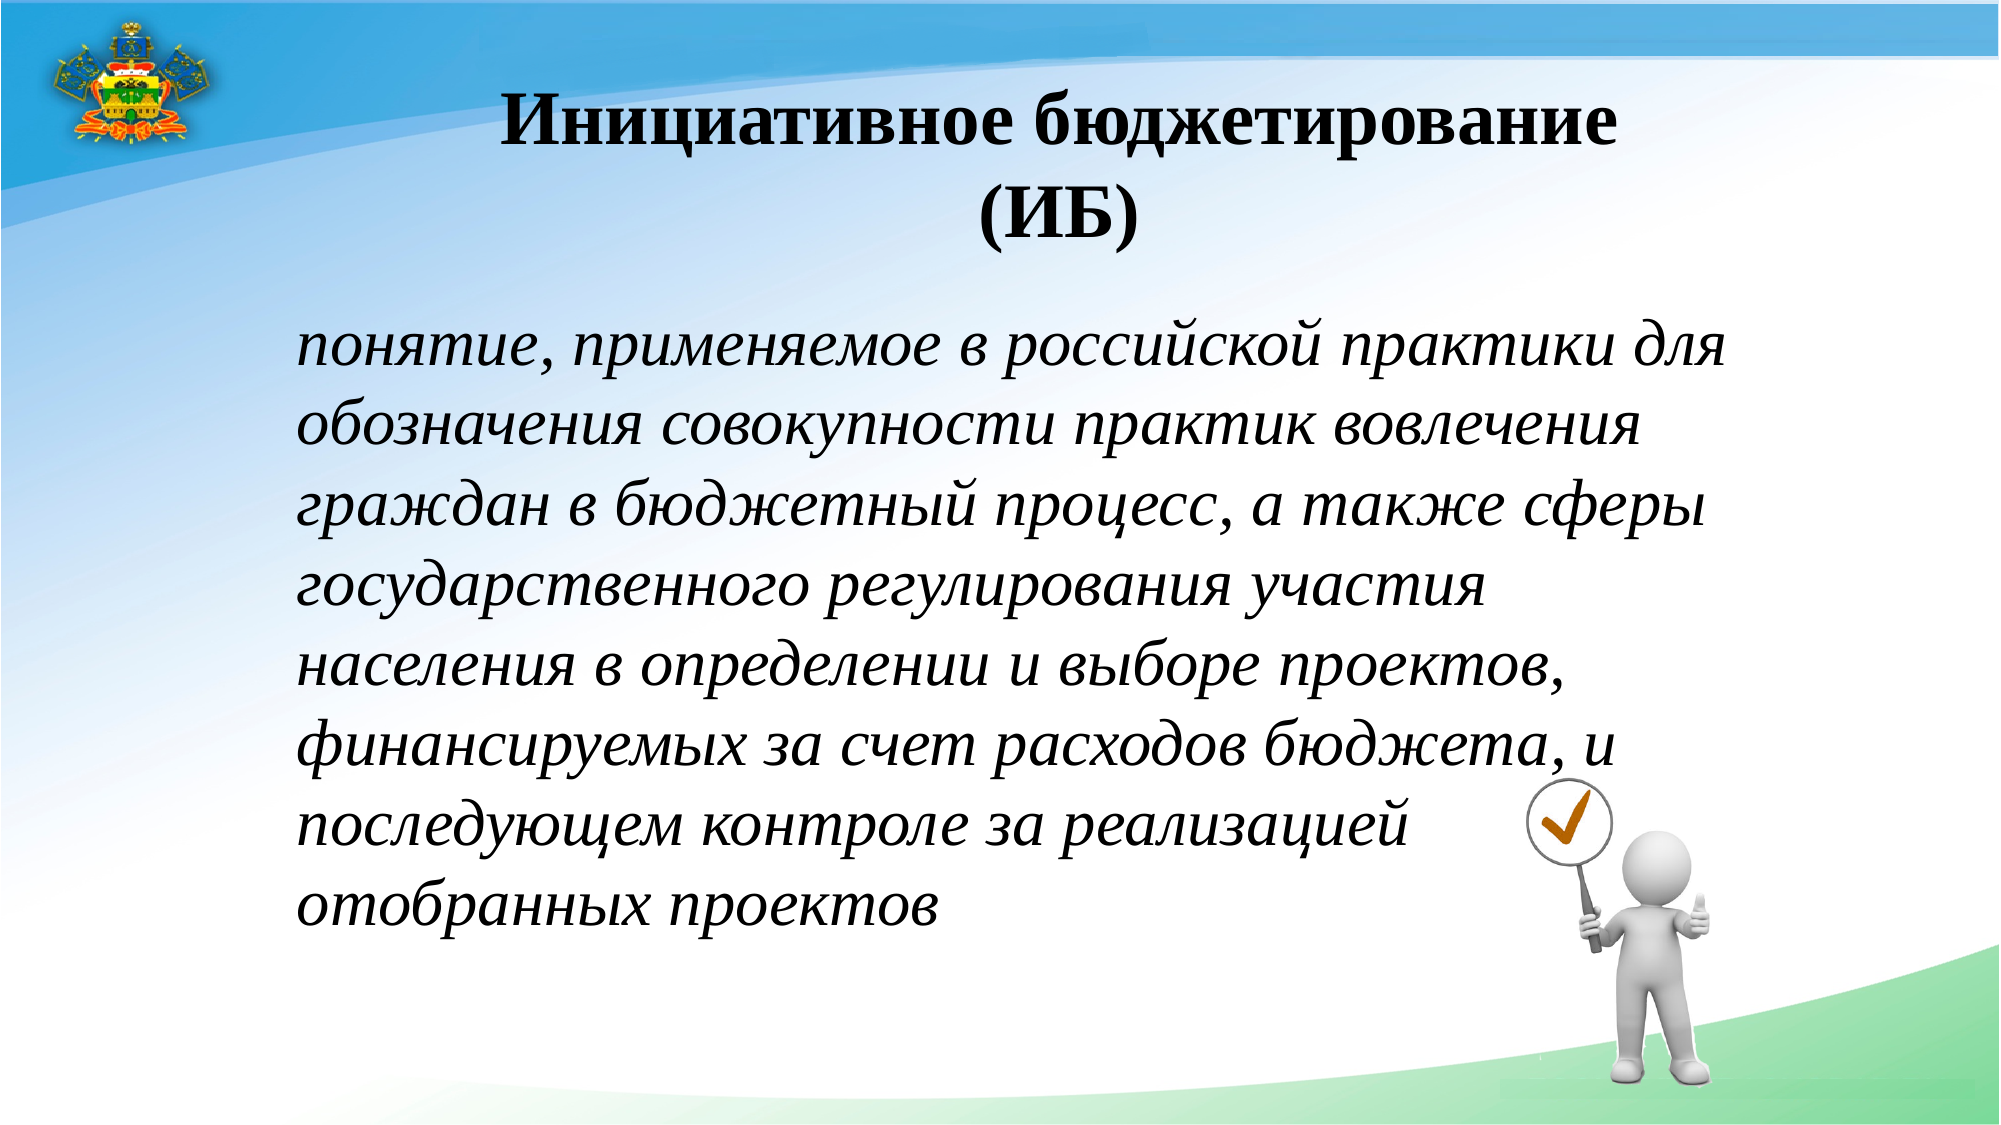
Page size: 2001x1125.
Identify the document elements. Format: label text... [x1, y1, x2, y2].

title Инициативное бюджетирование (ИБ) [409, 66, 1711, 254]
list понятие, применяемое в российской практики для обозначения совокупности практик вовлечения граждан в бюджетный процесс, а также сферы государственного регулирования участия населения в определении и выборе проектов, финансируемых за счет расходов бюджета, и последующем контроле за реализацией отобранных проектов [281, 290, 1750, 1012]
picture [0, 0, 2001, 1125]
